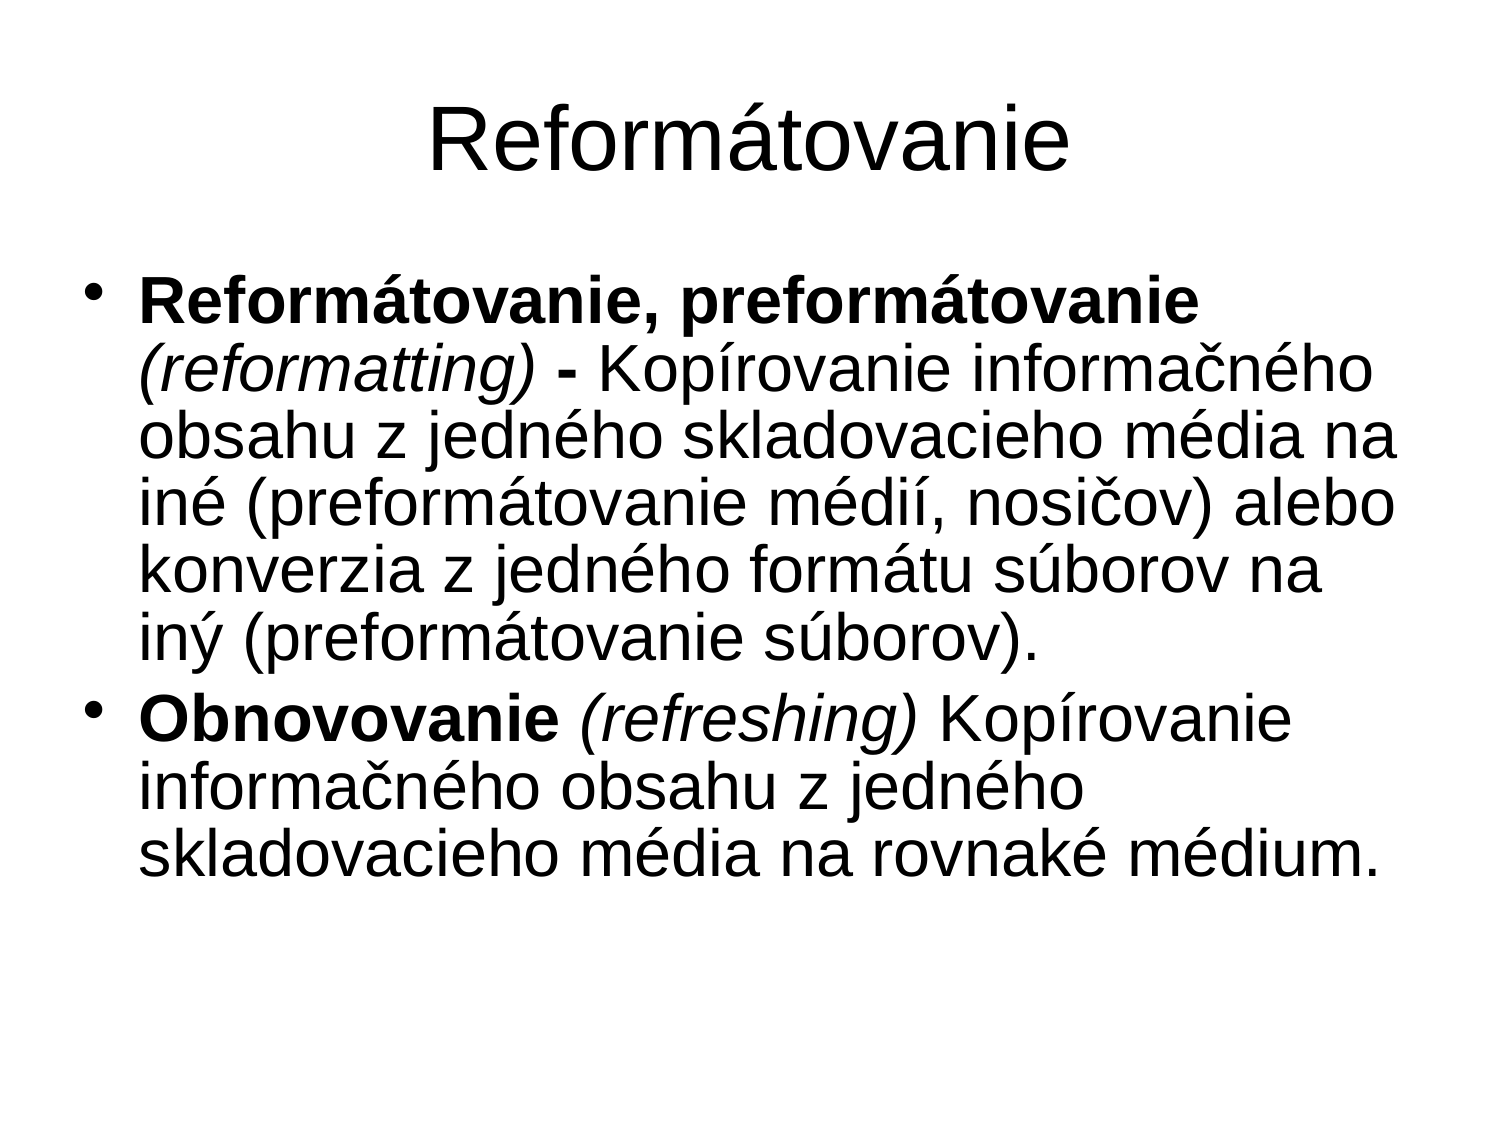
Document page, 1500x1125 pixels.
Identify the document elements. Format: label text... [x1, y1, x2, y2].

list Reformátovanie, preformátovanie (reformatting) - Kopírovanie informačného obsahu z jedného skladovacieho média na iné (preformátovanie médií, nosičov) alebo konverzia z jedného formátu súborov na iný (preformátovanie súborov). Obnovovanie (refreshing) Kopírovanie informačného obsahu z jedného skladovacieho média na rovnaké médium. [74, 261, 1426, 1006]
title Reformátovanie [74, 44, 1426, 234]
